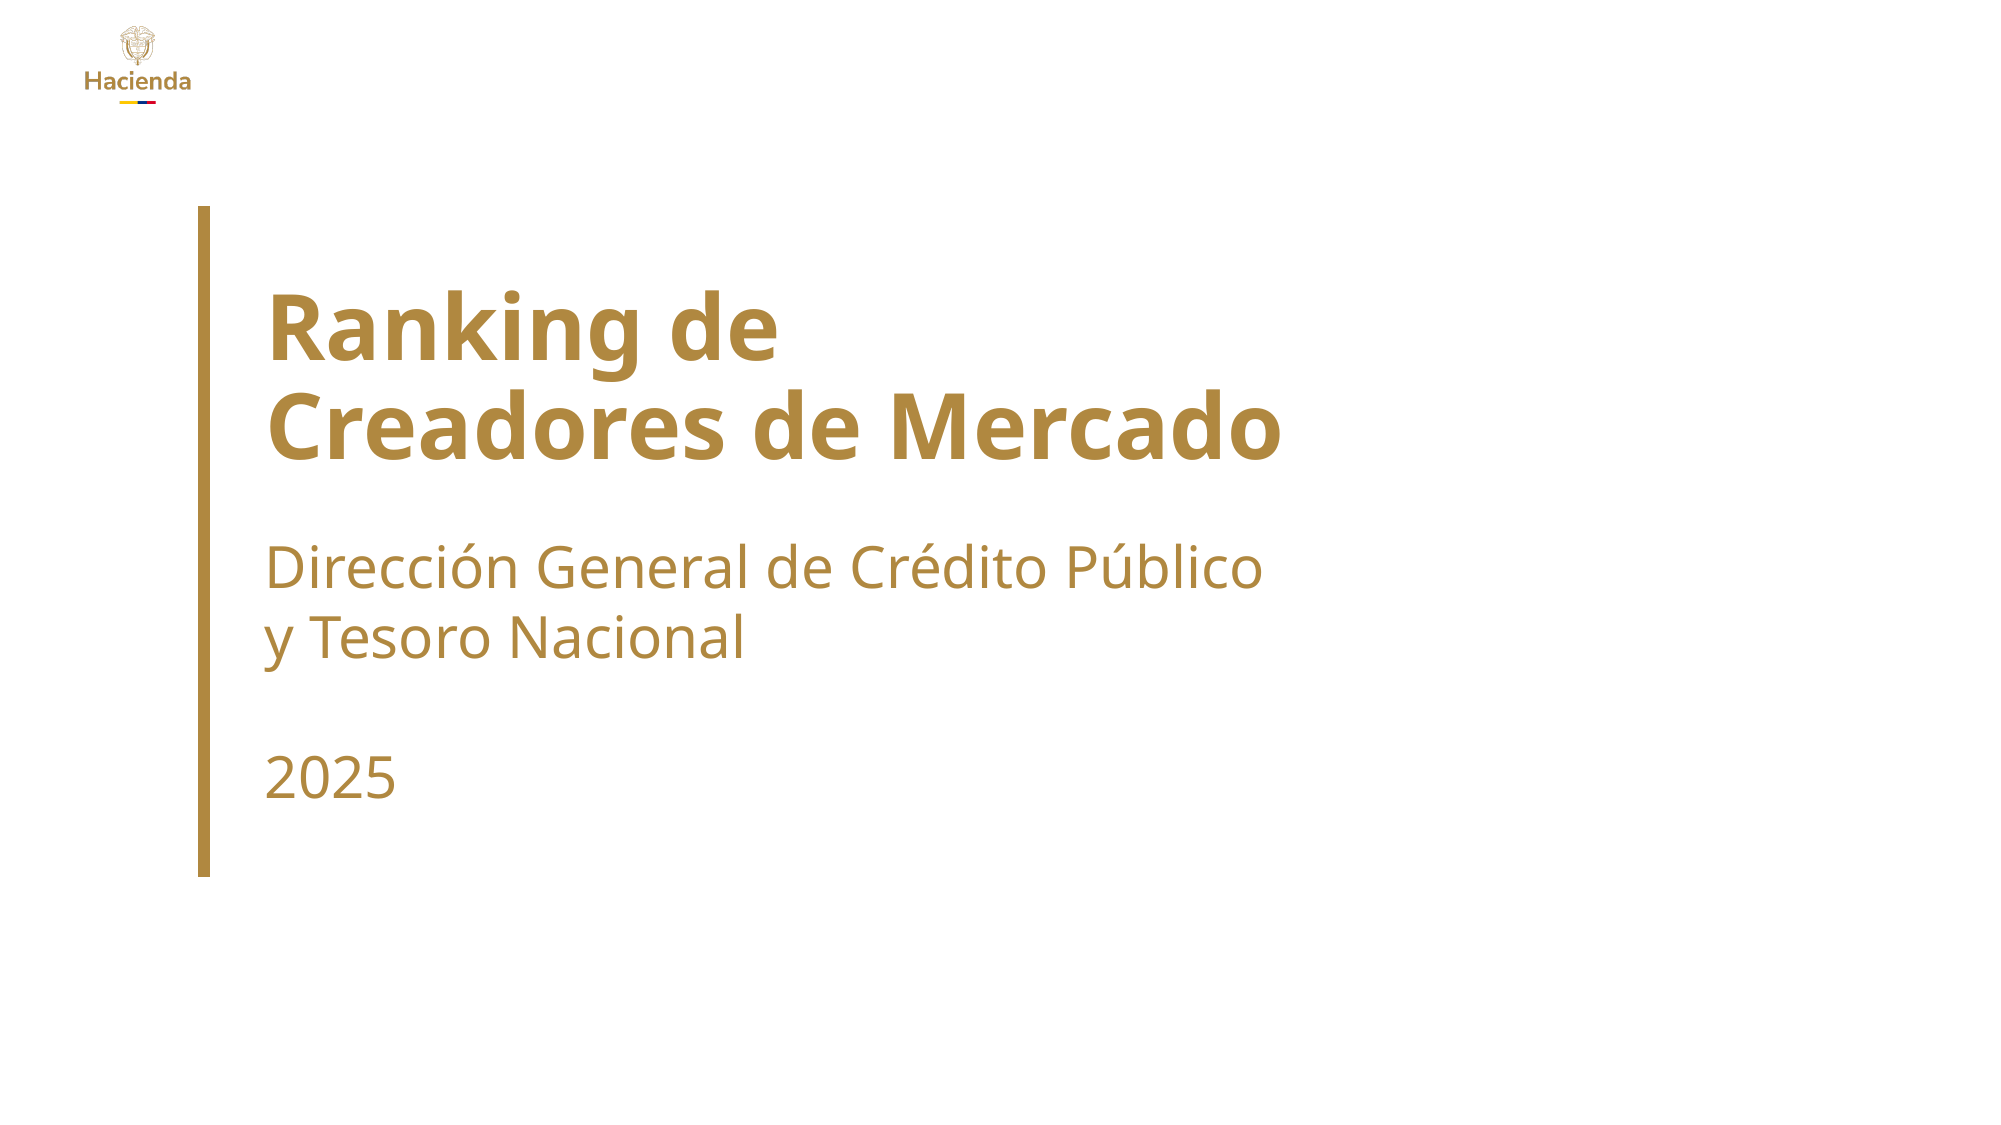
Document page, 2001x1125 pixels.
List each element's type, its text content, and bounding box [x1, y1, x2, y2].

picture [83, 26, 192, 104]
text_box Ranking de Creadores de Mercado [250, 256, 1685, 487]
text_box Dirección General de Crédito Público y Tesoro Nacional 2025 [250, 522, 1685, 818]
